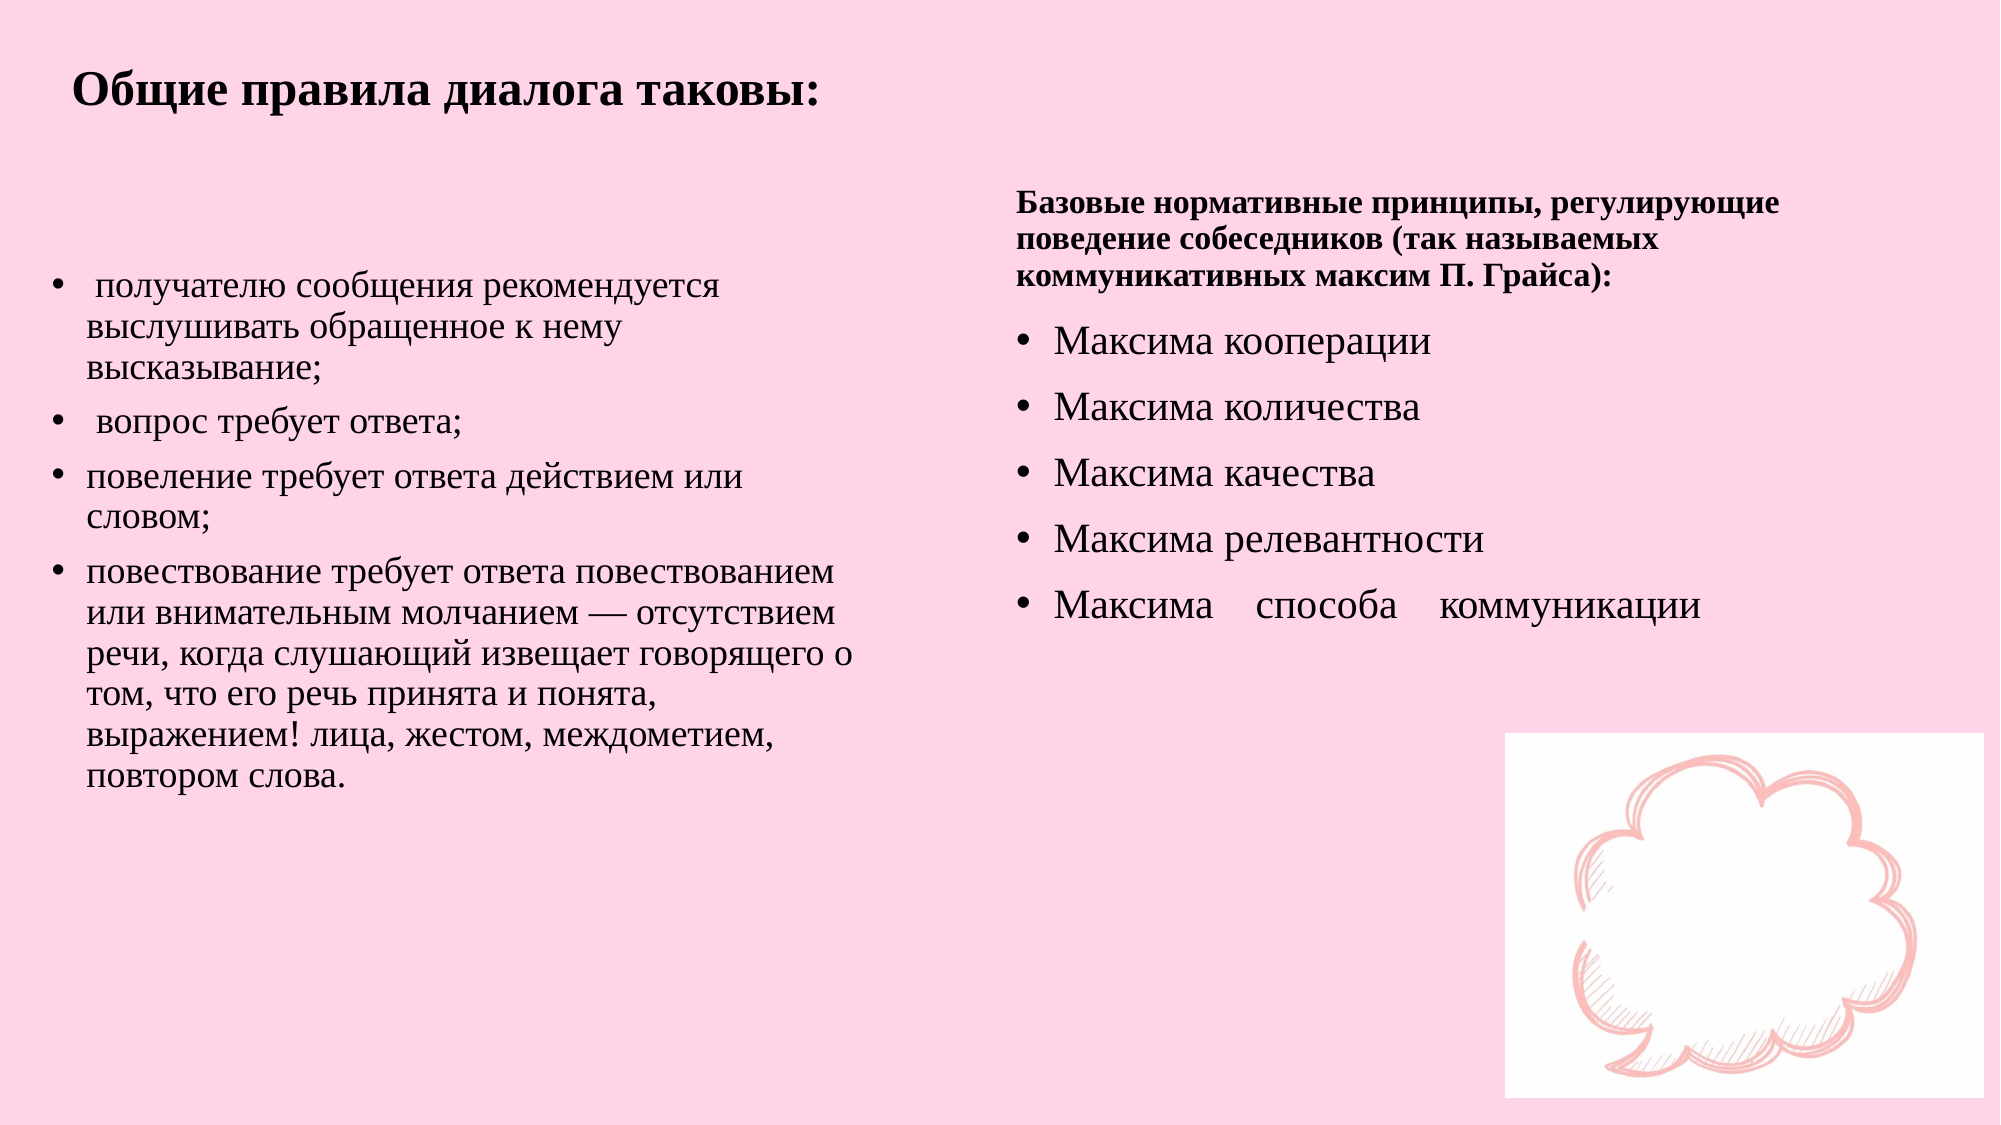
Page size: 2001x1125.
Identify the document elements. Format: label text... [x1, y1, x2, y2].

list Базовые нормативные принципы, регулирующие поведе­ние собеседников (так называемых коммуникативных максим П. Грайса): [1001, 176, 1852, 311]
picture [1505, 733, 1984, 1098]
list Общие правила диалога таковы: [56, 63, 903, 199]
list получателю сообщения рекомендуется выслушивать обращенное к нему высказывание; вопрос требует ответа; повеление требует ответа действием или словом; повествование требует ответа повествованием или внимательным молчанием — отсутствием речи, когда слушающий извещает говорящего о том, что его речь принята и понята, выражением! лица, жестом, междометием, повтором слова. [36, 198, 883, 804]
list Максима кооперации Максима количества Максима качества Максима релевантности Максима способа коммуникации [1001, 311, 1852, 916]
